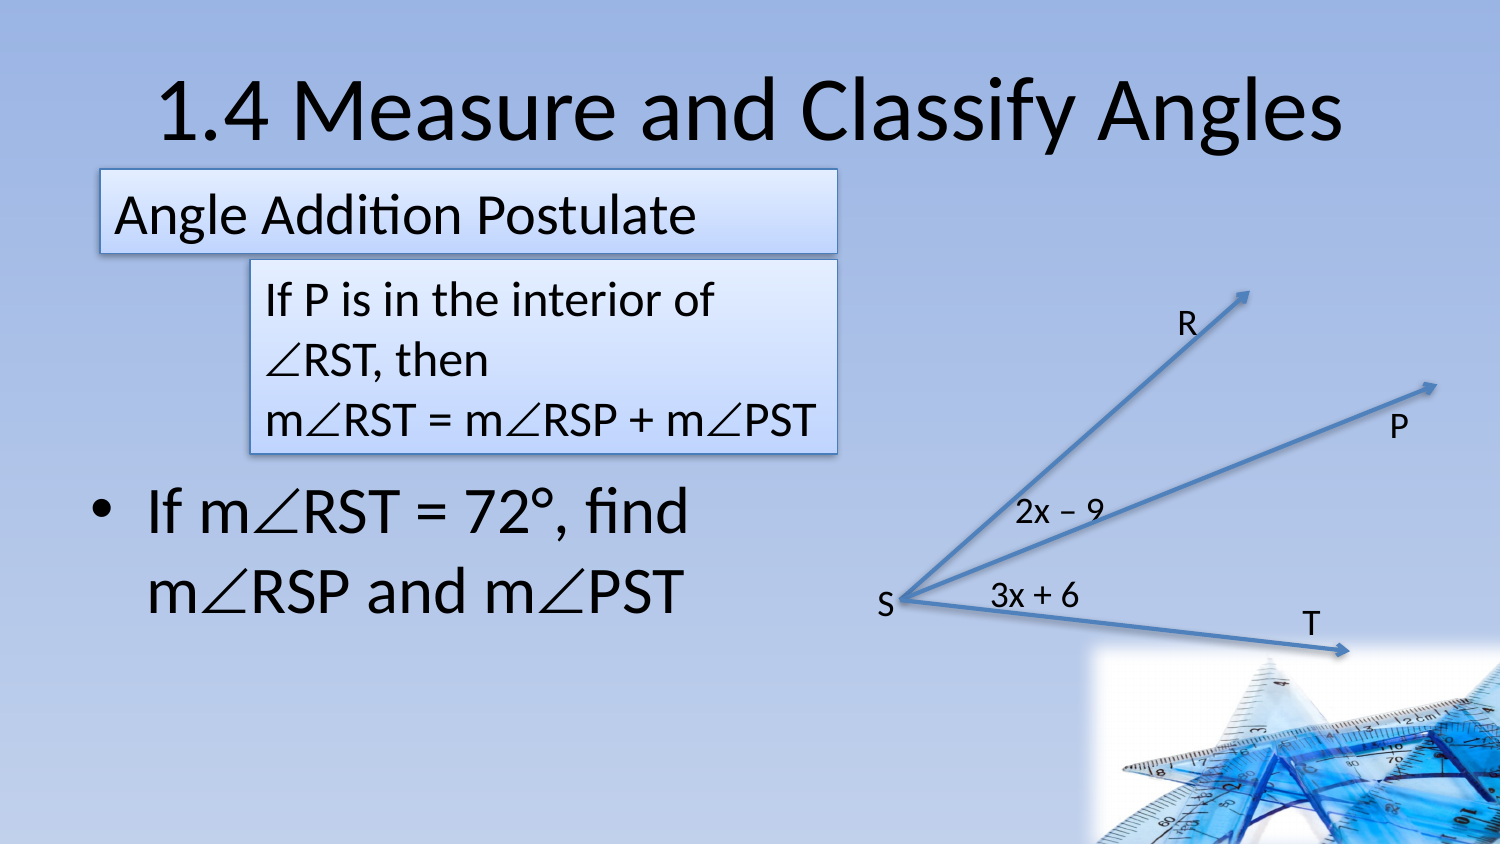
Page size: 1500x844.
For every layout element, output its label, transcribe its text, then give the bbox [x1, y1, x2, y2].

picture [1103, 656, 1500, 838]
title 1.4 Measure and Classify Angles [75, 33, 1425, 175]
list If mRST = 72°, find mRSP and mPST [75, 459, 750, 754]
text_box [99, 168, 838, 457]
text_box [862, 290, 1438, 652]
